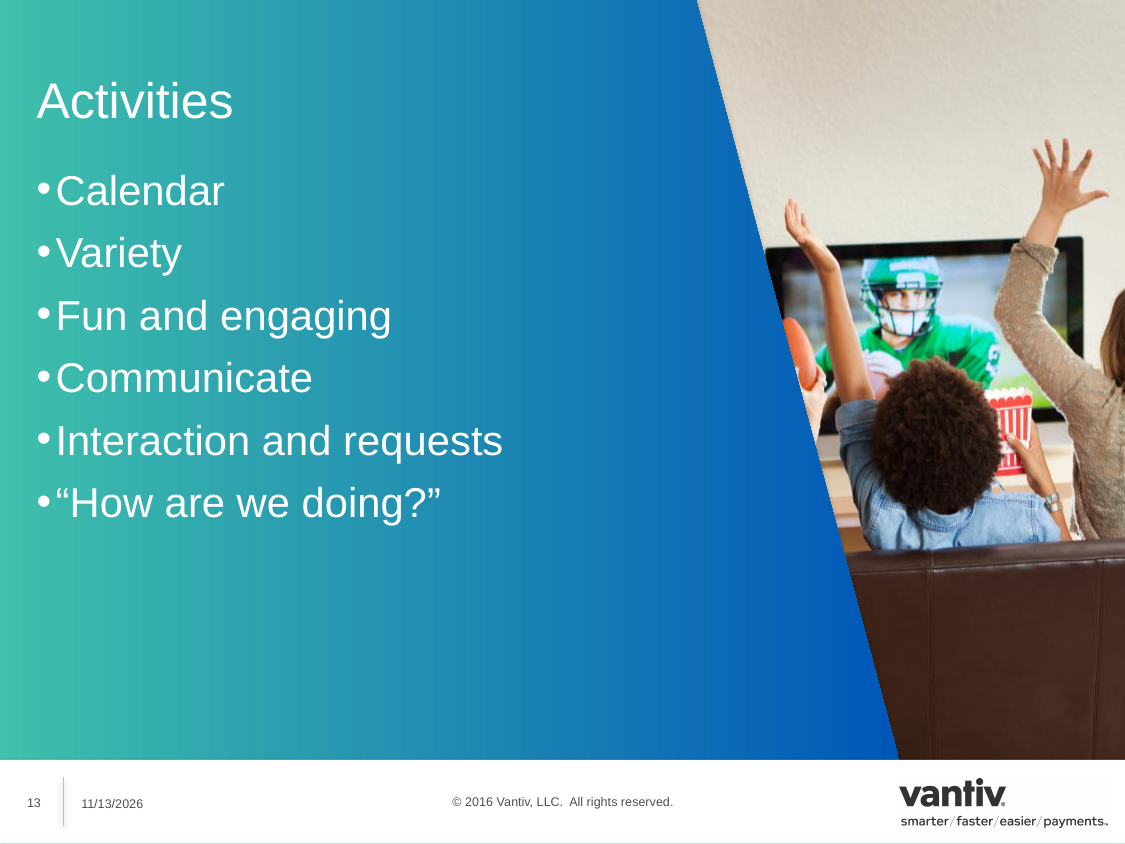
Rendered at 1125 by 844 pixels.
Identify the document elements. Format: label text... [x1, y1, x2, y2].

list Calendar Variety Fun and engaging Communicate Interaction and requests “How are we doing?” [36, 163, 747, 670]
picture [899, 778, 1108, 828]
list Activities [36, 47, 643, 129]
picture [697, 0, 1125, 759]
